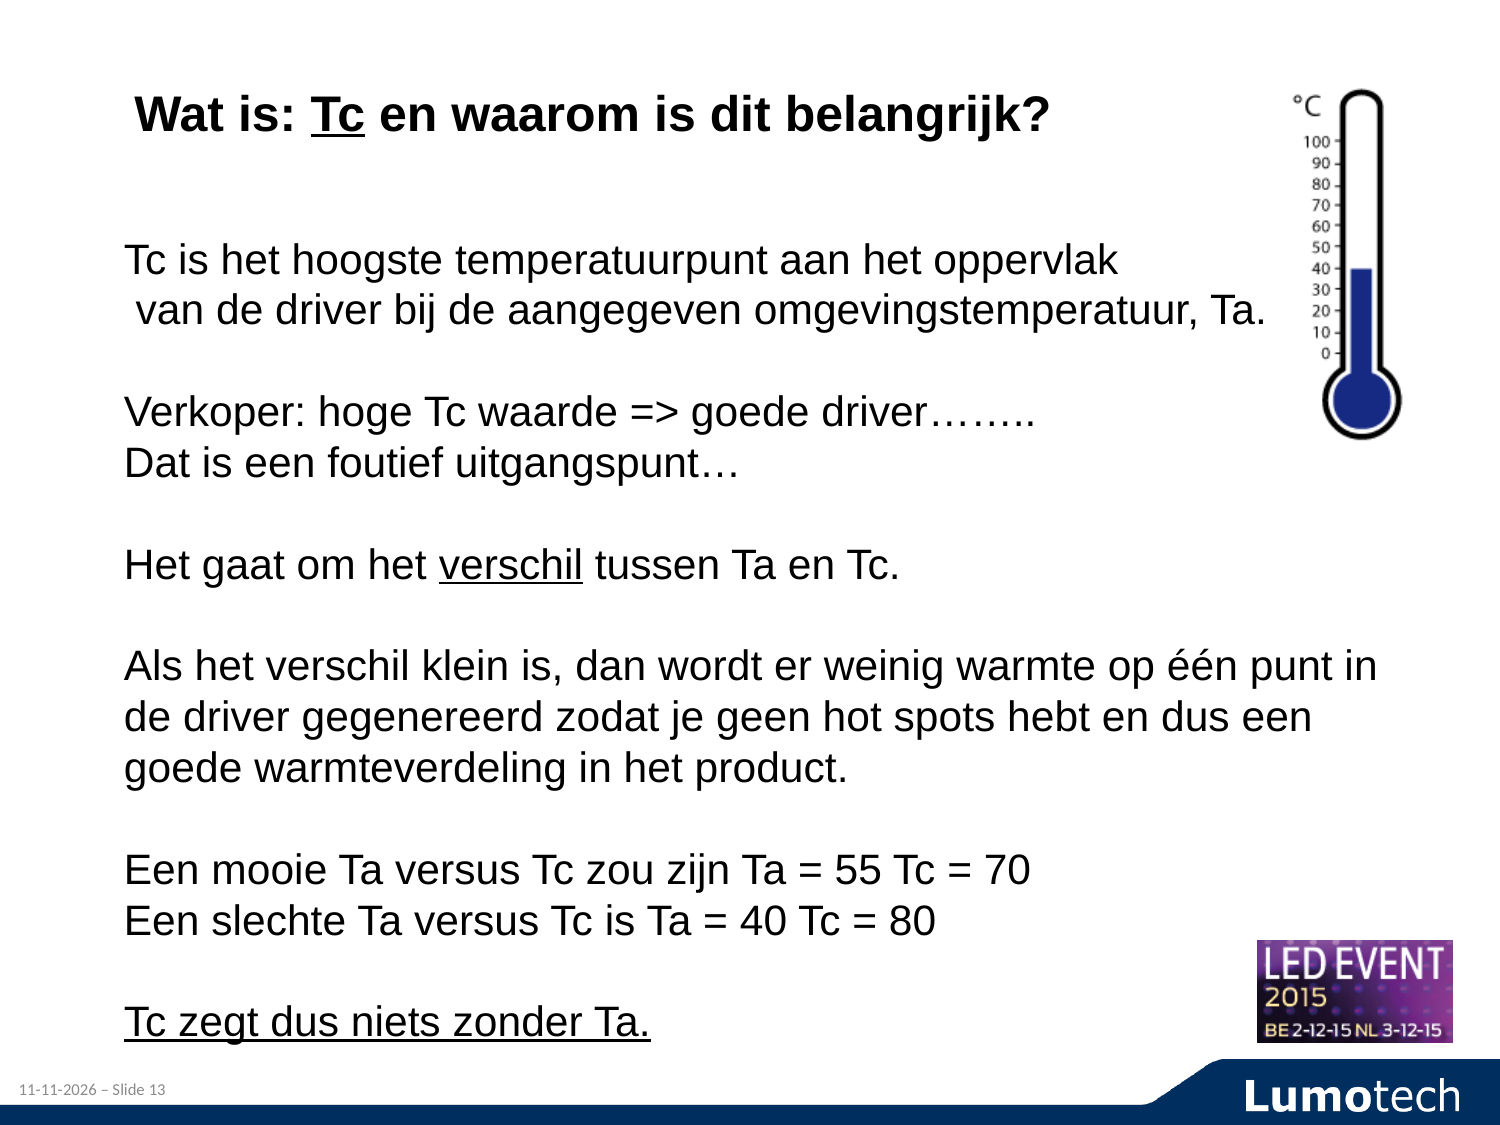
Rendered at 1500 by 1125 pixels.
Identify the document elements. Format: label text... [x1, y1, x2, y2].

picture [1257, 940, 1453, 1044]
text_box Wat is: Tc en waarom is dit belangrijk? [134, 101, 1276, 159]
picture [0, 1059, 1500, 1125]
text_box Tc is het hoogste temperatuurpunt aan het oppervlak van de driver bij de aangegeven omgevingstemperatuur, Ta. Verkoper: hoge Tc waarde => goede driver…….. Dat is een foutief uitgangspunt… Het gaat om het verschil tussen Ta en Tc. Als het verschil klein is, dan wordt er weinig warmte op één punt in de driver gegenereerd zodat je geen hot spots hebt en dus een goede warmteverdeling in het product. Een mooie Ta versus Tc zou zijn Ta = 55 Tc = 70 Een slechte Ta versus Tc is Ta = 40 Tc = 80 Tc zegt dus niets zonder Ta. [123, 231, 1437, 1059]
picture [1281, 77, 1442, 451]
